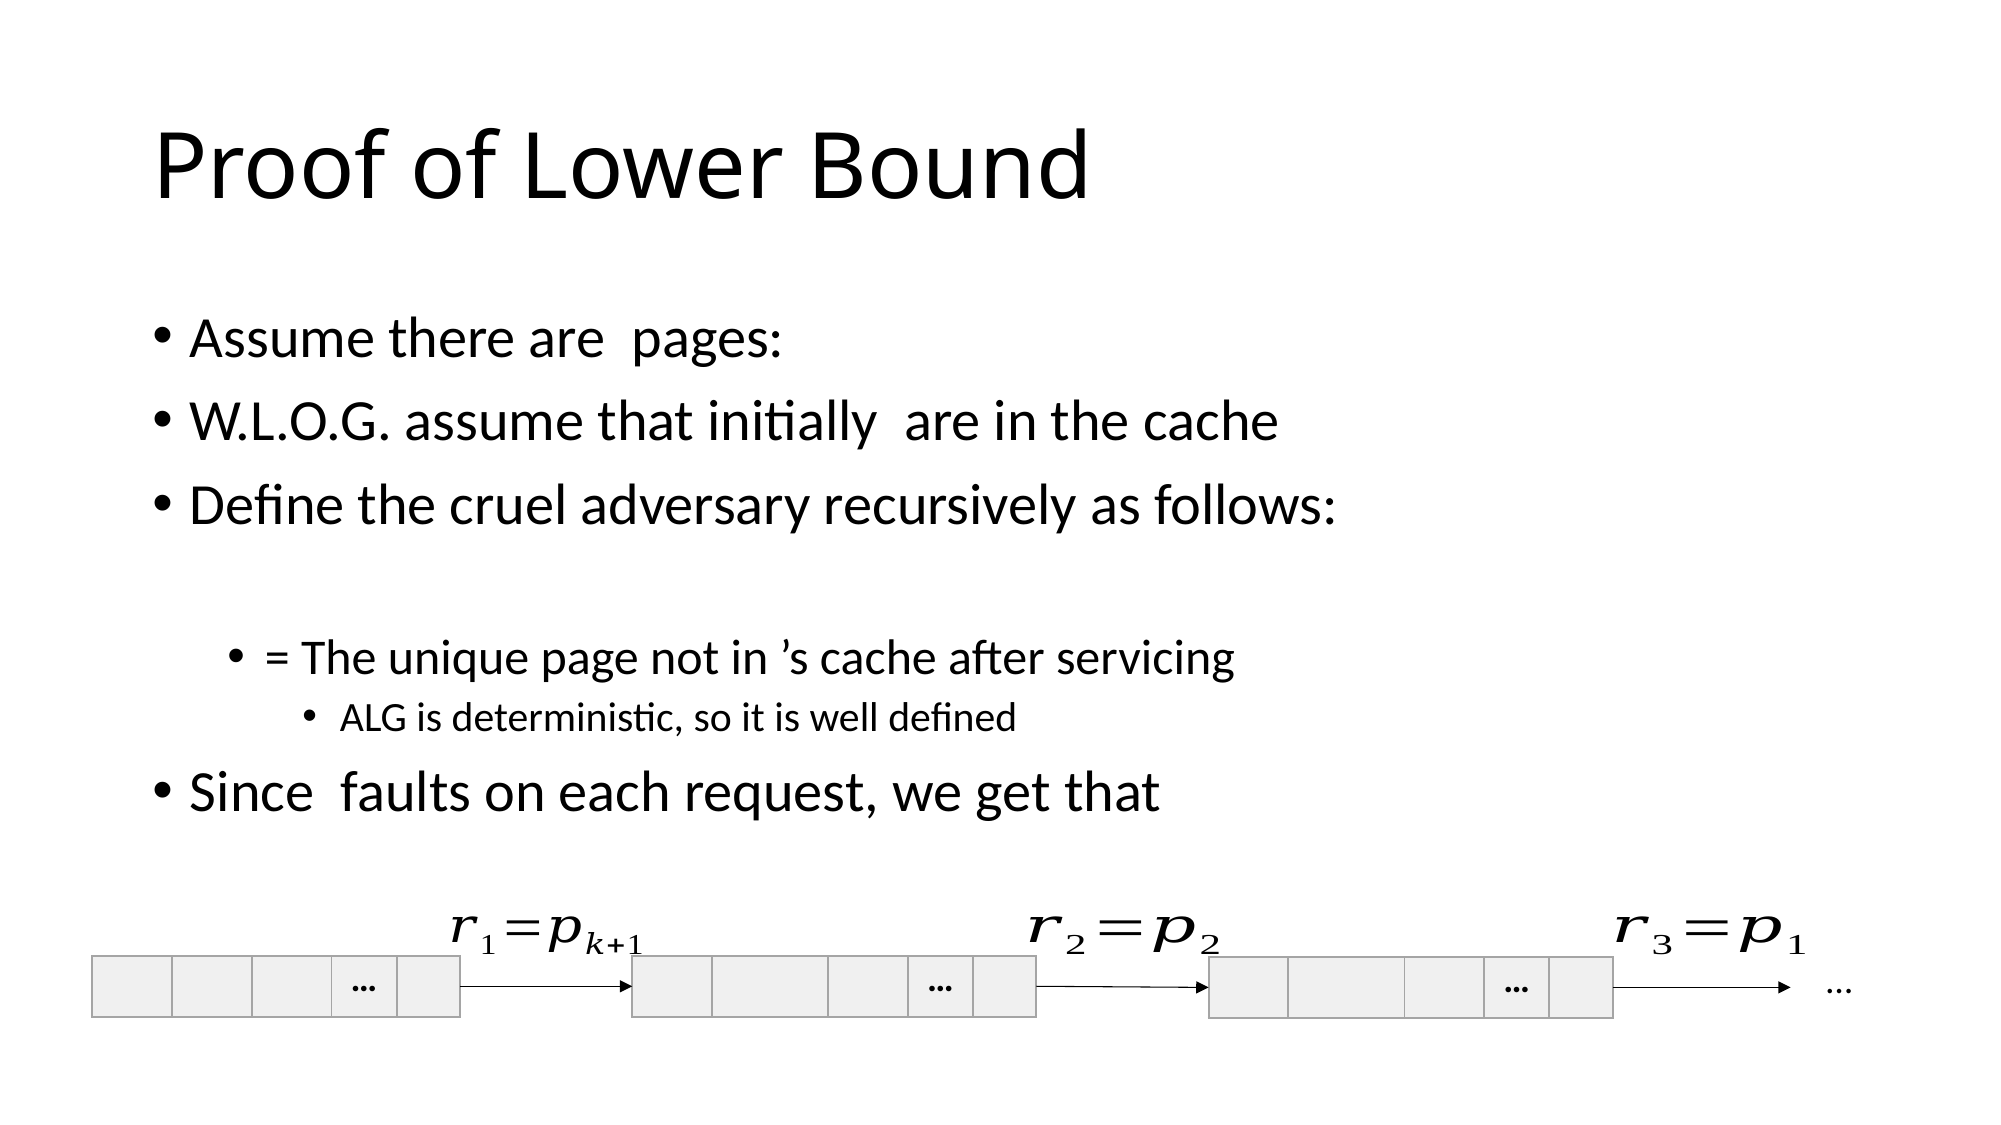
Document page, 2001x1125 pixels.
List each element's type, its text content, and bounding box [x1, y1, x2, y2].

text_box … [1811, 948, 1884, 1008]
title Proof of Lower Bound [137, 59, 1863, 278]
